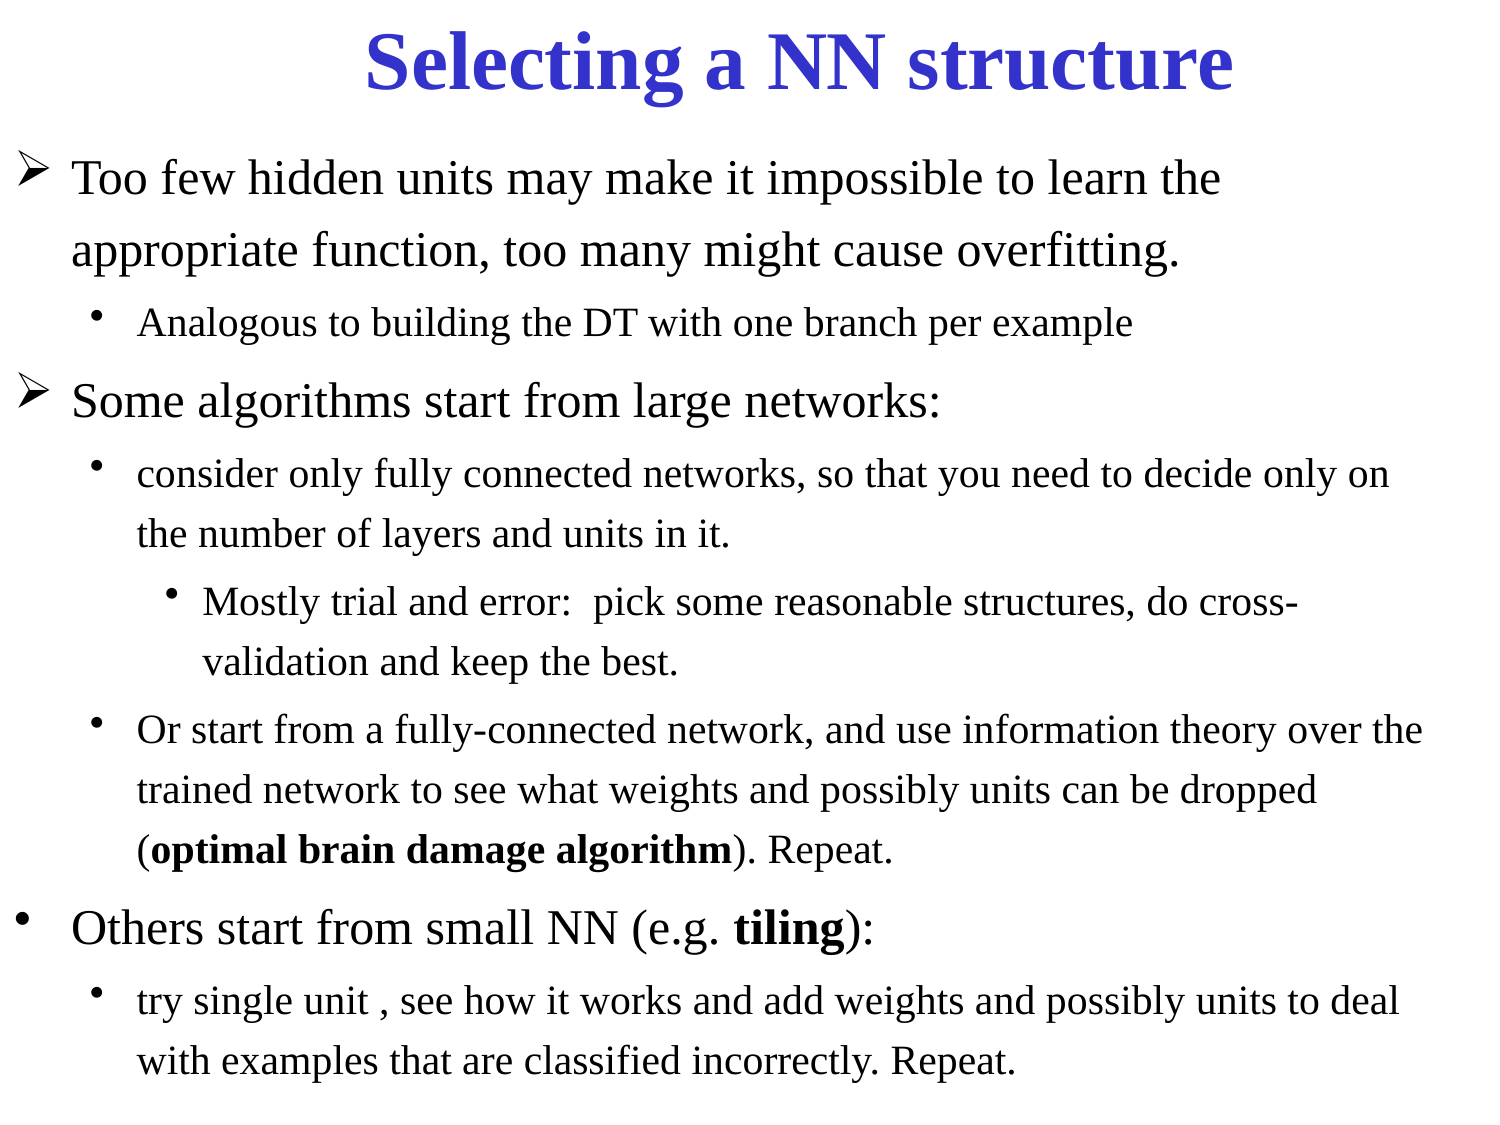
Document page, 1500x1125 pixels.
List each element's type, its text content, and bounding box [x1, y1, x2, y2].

title Selecting a NN structure [99, 0, 1500, 113]
text_box Too few hidden units may make it impossible to learn the appropriate function, too many might cause overfitting. Analogous to building the DT with one branch per example Some algorithms start from large networks: consider only fully connected networks, so that you need to decide only on the number of layers and units in it. Mostly trial and error: pick some reasonable structures, do cross-validation and keep the best. Or start from a fully-connected network, and use information theory over the trained network to see what weights and possibly units can be dropped (optimal brain damage algorithm). Repeat. Others start from small NN (e.g. tiling): try single unit , see how it works and add weights and possibly units to deal with examples that are classified incorrectly. Repeat. [0, 125, 1450, 313]
